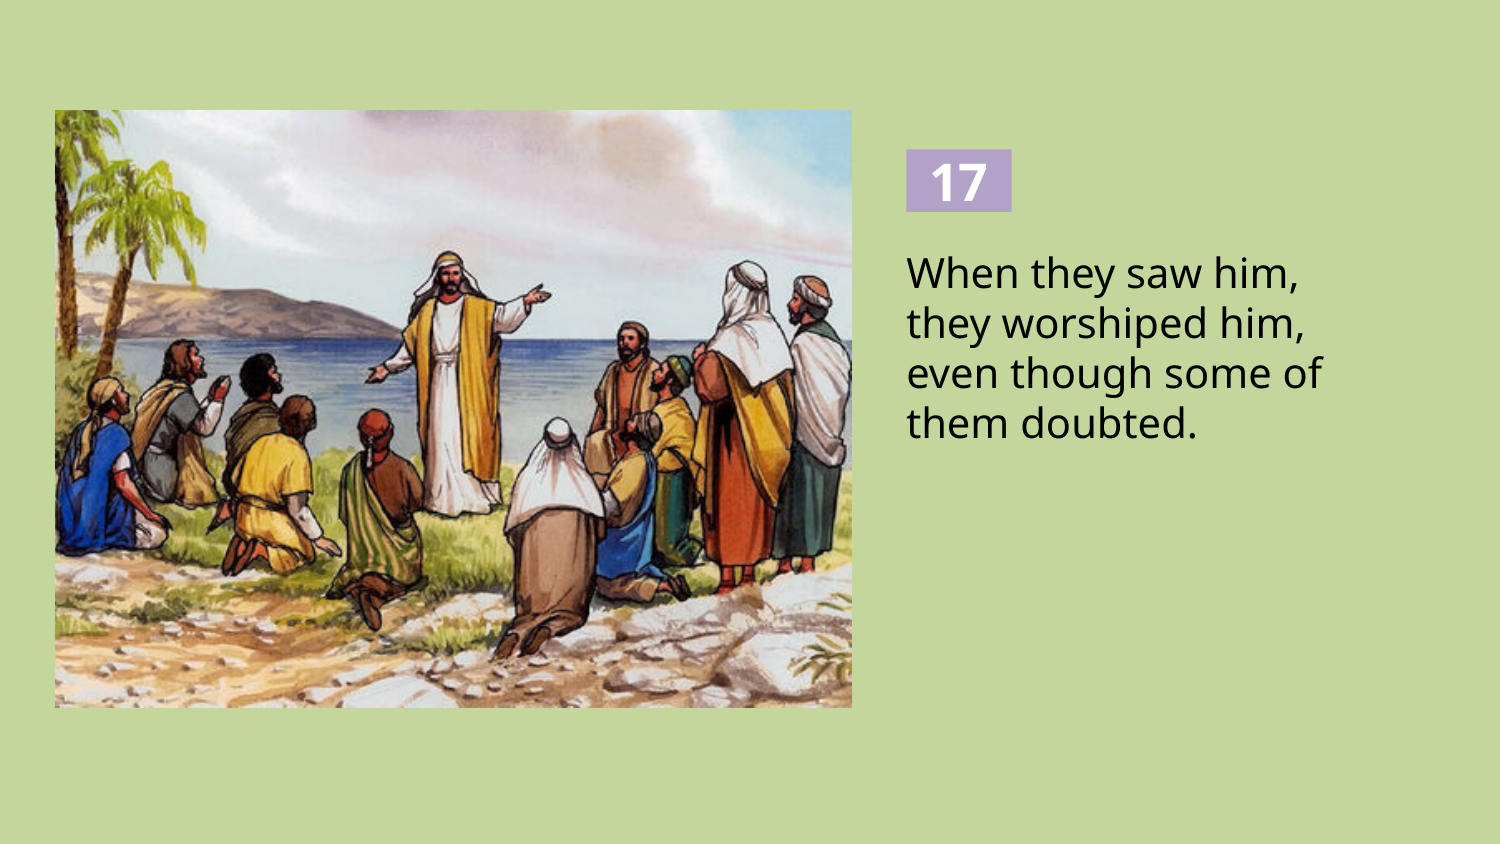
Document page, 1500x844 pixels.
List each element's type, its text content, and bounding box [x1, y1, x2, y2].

picture [55, 110, 852, 708]
text_box 17 [906, 149, 1012, 212]
text_box When they saw him, they worshiped him, even though some of them doubted. [906, 247, 1342, 448]
